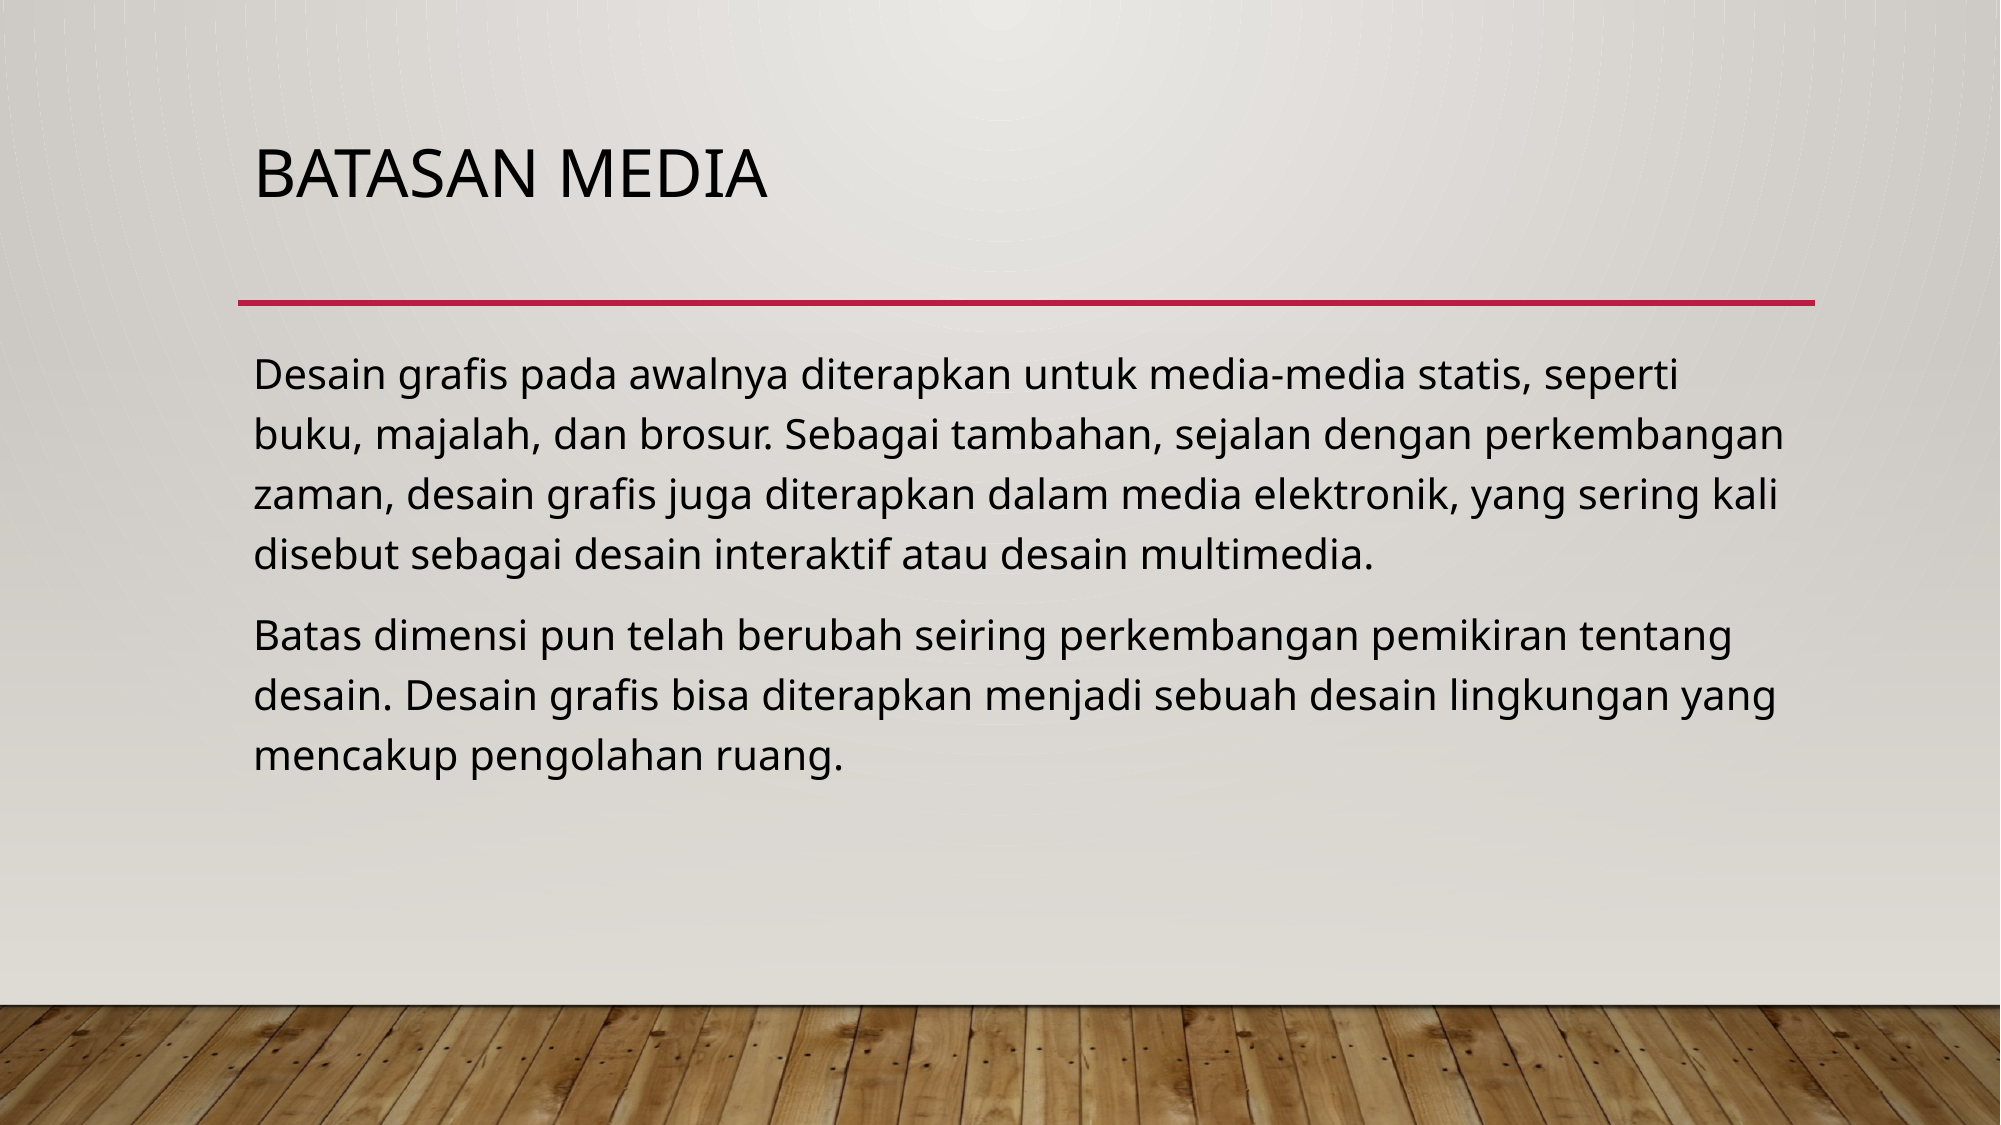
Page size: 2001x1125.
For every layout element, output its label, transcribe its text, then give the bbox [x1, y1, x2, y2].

picture [0, 1005, 2000, 1125]
list Desain grafis pada awalnya diterapkan untuk media-media statis, seperti buku, majalah, dan brosur. Sebagai tambahan, sejalan dengan perkembangan zaman, desain grafis juga diterapkan dalam media elektronik, yang sering kali disebut sebagai desain interaktif atau desain multimedia. Batas dimensi pun telah berubah seiring perkembangan pemikiran tentang desain. Desain grafis bisa diterapkan menjadi sebuah desain lingkungan yang mencakup pengolahan ruang. [238, 330, 1814, 897]
title Batasan media [238, 131, 1814, 305]
